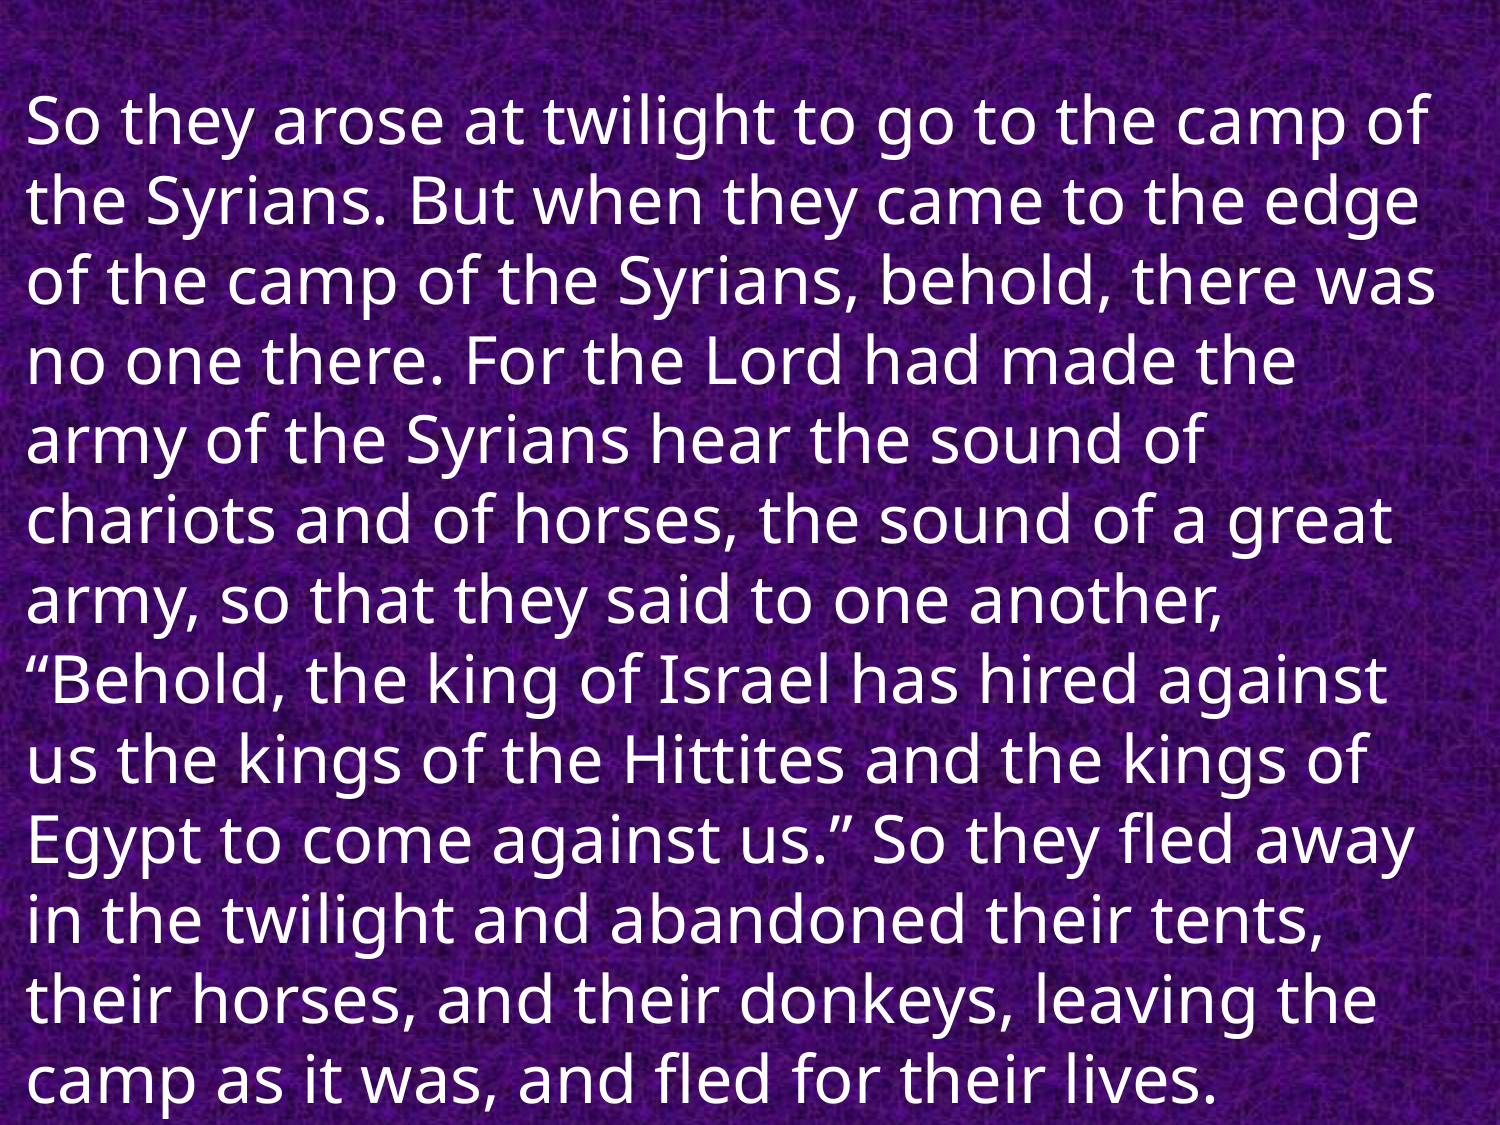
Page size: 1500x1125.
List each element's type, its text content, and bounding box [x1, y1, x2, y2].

picture [0, 0, 1500, 1125]
text_box So they arose at twilight to go to the camp of the Syrians. But when they came to the edge of the camp of the Syrians, behold, there was no one there. For the Lord had made the army of the Syrians hear the sound of chariots and of horses, the sound of a great army, so that they said to one another, “Behold, the king of Israel has hired against us the kings of the Hittites and the kings of Egypt to come against us.” So they fled away in the twilight and abandoned their tents, their horses, and their donkeys, leaving the camp as it was, and fled for their lives. 2 Kings 7:5-7 [10, 70, 1490, 1125]
